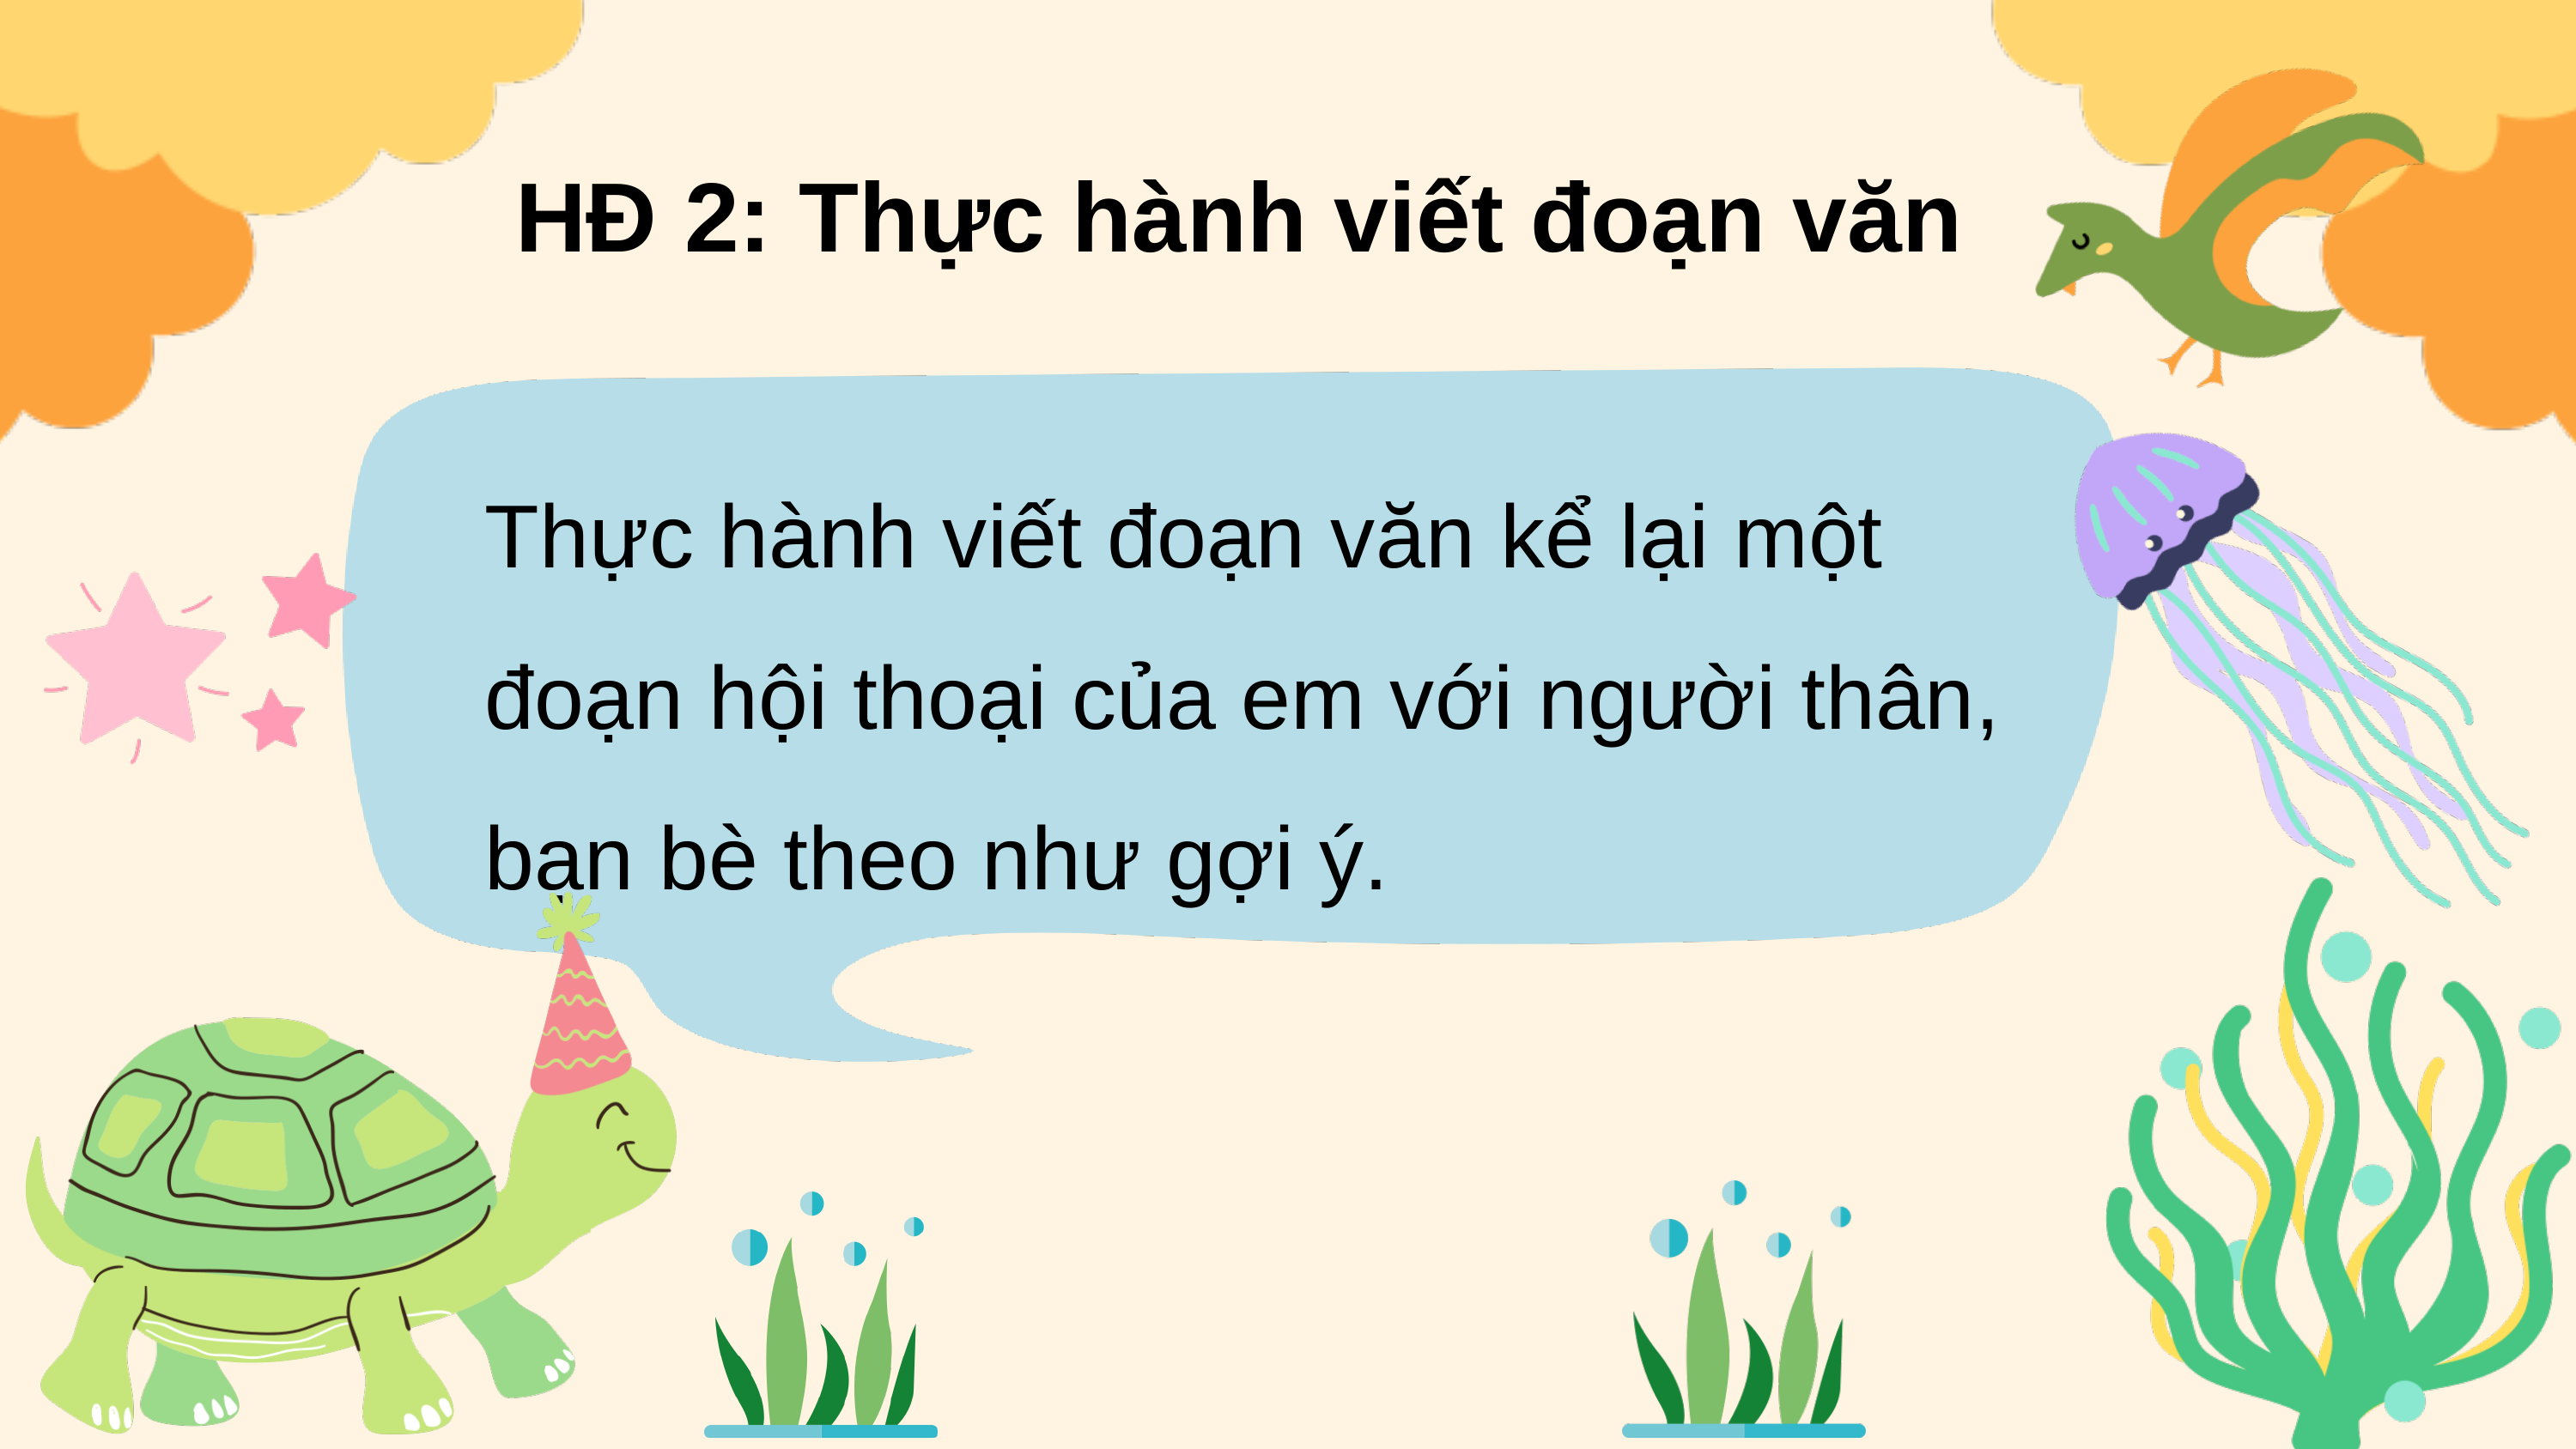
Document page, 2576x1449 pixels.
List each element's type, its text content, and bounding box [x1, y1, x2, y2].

picture [1622, 1180, 1867, 1439]
text_box HĐ 2: Thực hành viết đoạn văn [591, 134, 1982, 272]
picture [704, 1191, 938, 1438]
picture [0, 0, 2576, 1449]
